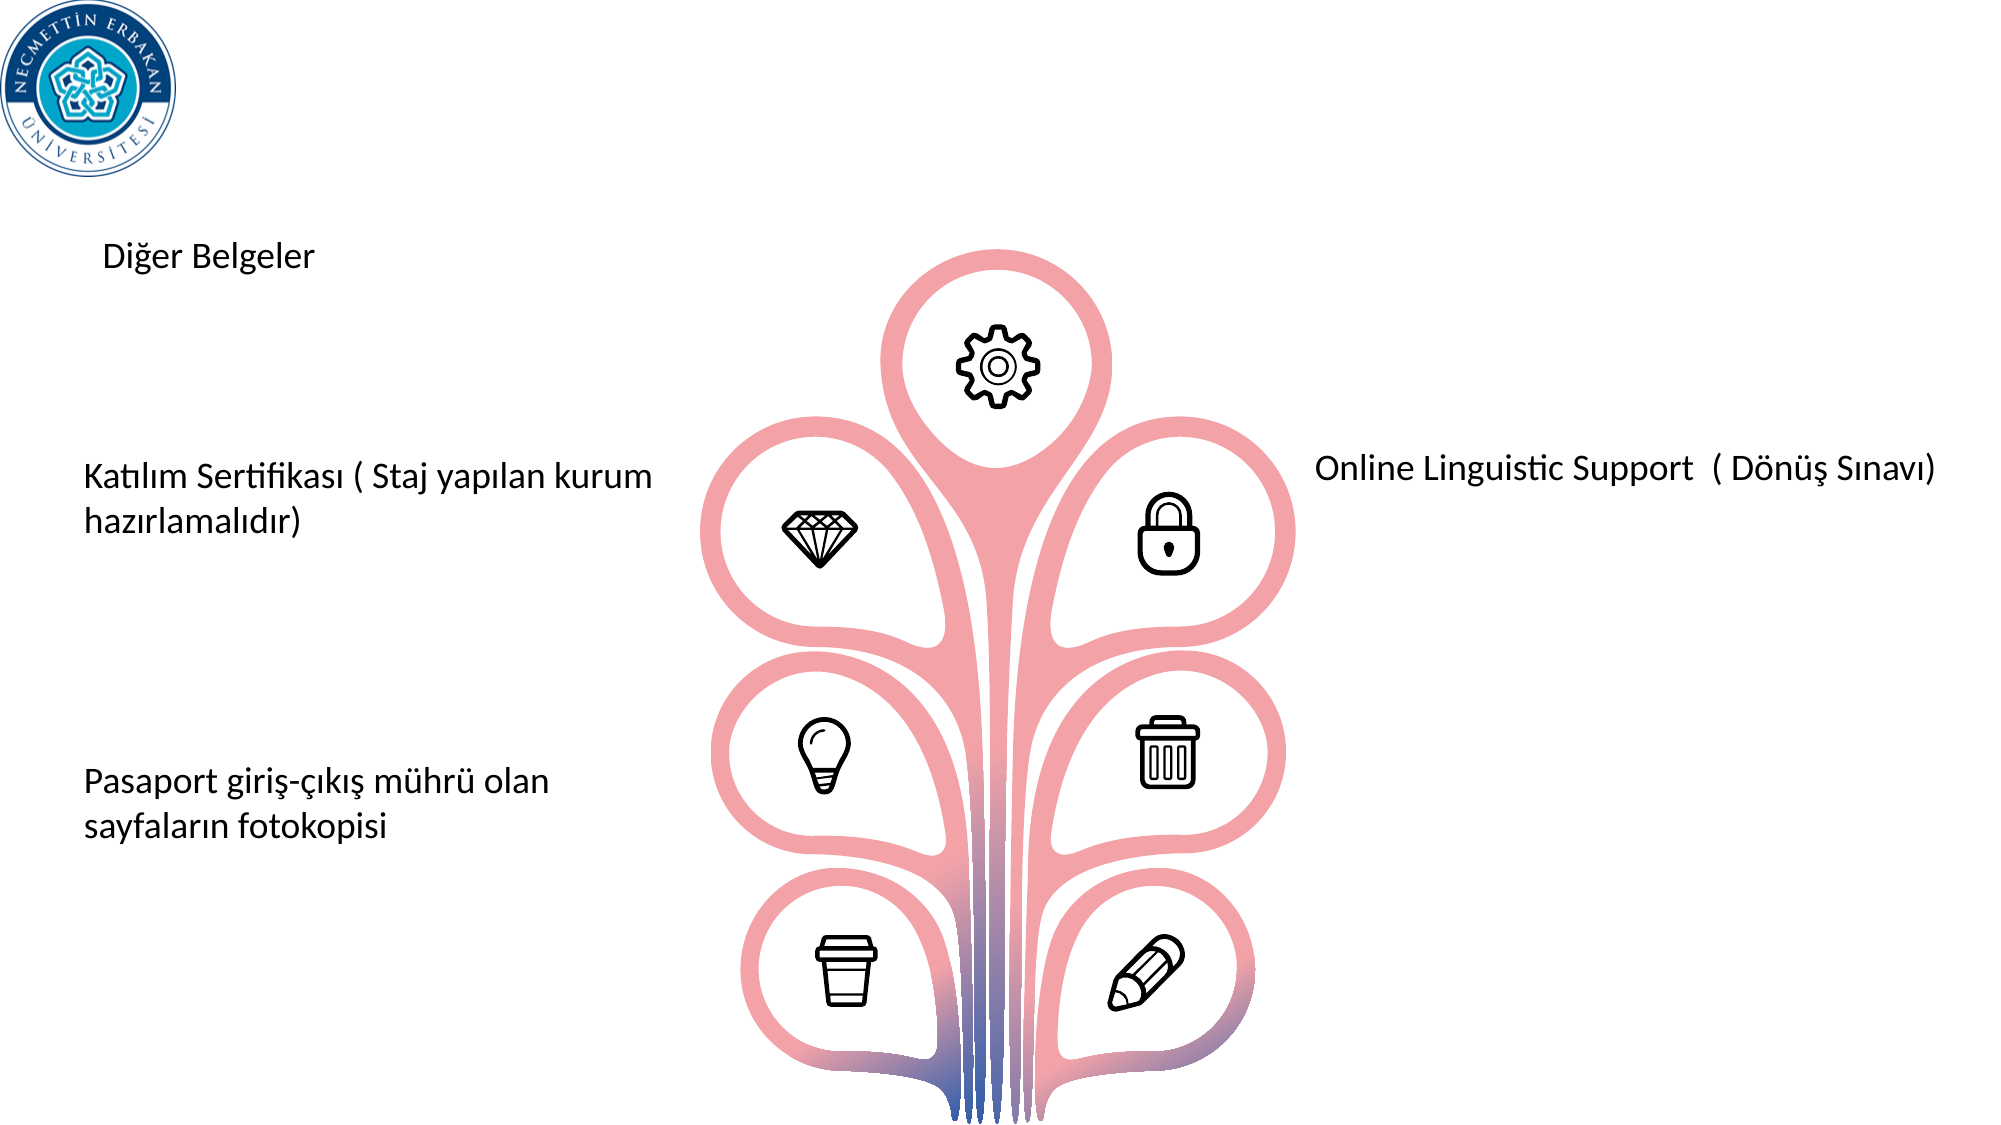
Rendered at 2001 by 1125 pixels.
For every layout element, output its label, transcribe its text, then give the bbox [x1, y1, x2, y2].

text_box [1137, 491, 1201, 576]
text_box Katılım Sertifikası ( Staj yapılan kurum hazırlamalıdır) [69, 443, 685, 549]
text_box [1009, 416, 1296, 1124]
text_box [880, 249, 1113, 1124]
text_box [781, 510, 859, 569]
text_box [1107, 934, 1185, 1012]
text_box [1034, 867, 1256, 1121]
text_box Diğer Belgeler [87, 223, 500, 284]
text_box [710, 651, 974, 1124]
picture [0, 0, 177, 178]
text_box [815, 935, 878, 1007]
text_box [955, 324, 1041, 409]
text_box Online Linguistic Support ( Dönüş Sınavı) [1299, 435, 1952, 496]
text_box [1135, 715, 1201, 790]
text_box [740, 867, 961, 1121]
text_box [1023, 650, 1287, 1123]
text_box [700, 416, 986, 1124]
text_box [797, 716, 851, 795]
text_box Pasaport giriş-çıkış mührü olan sayfaların fotokopisi [69, 748, 688, 854]
